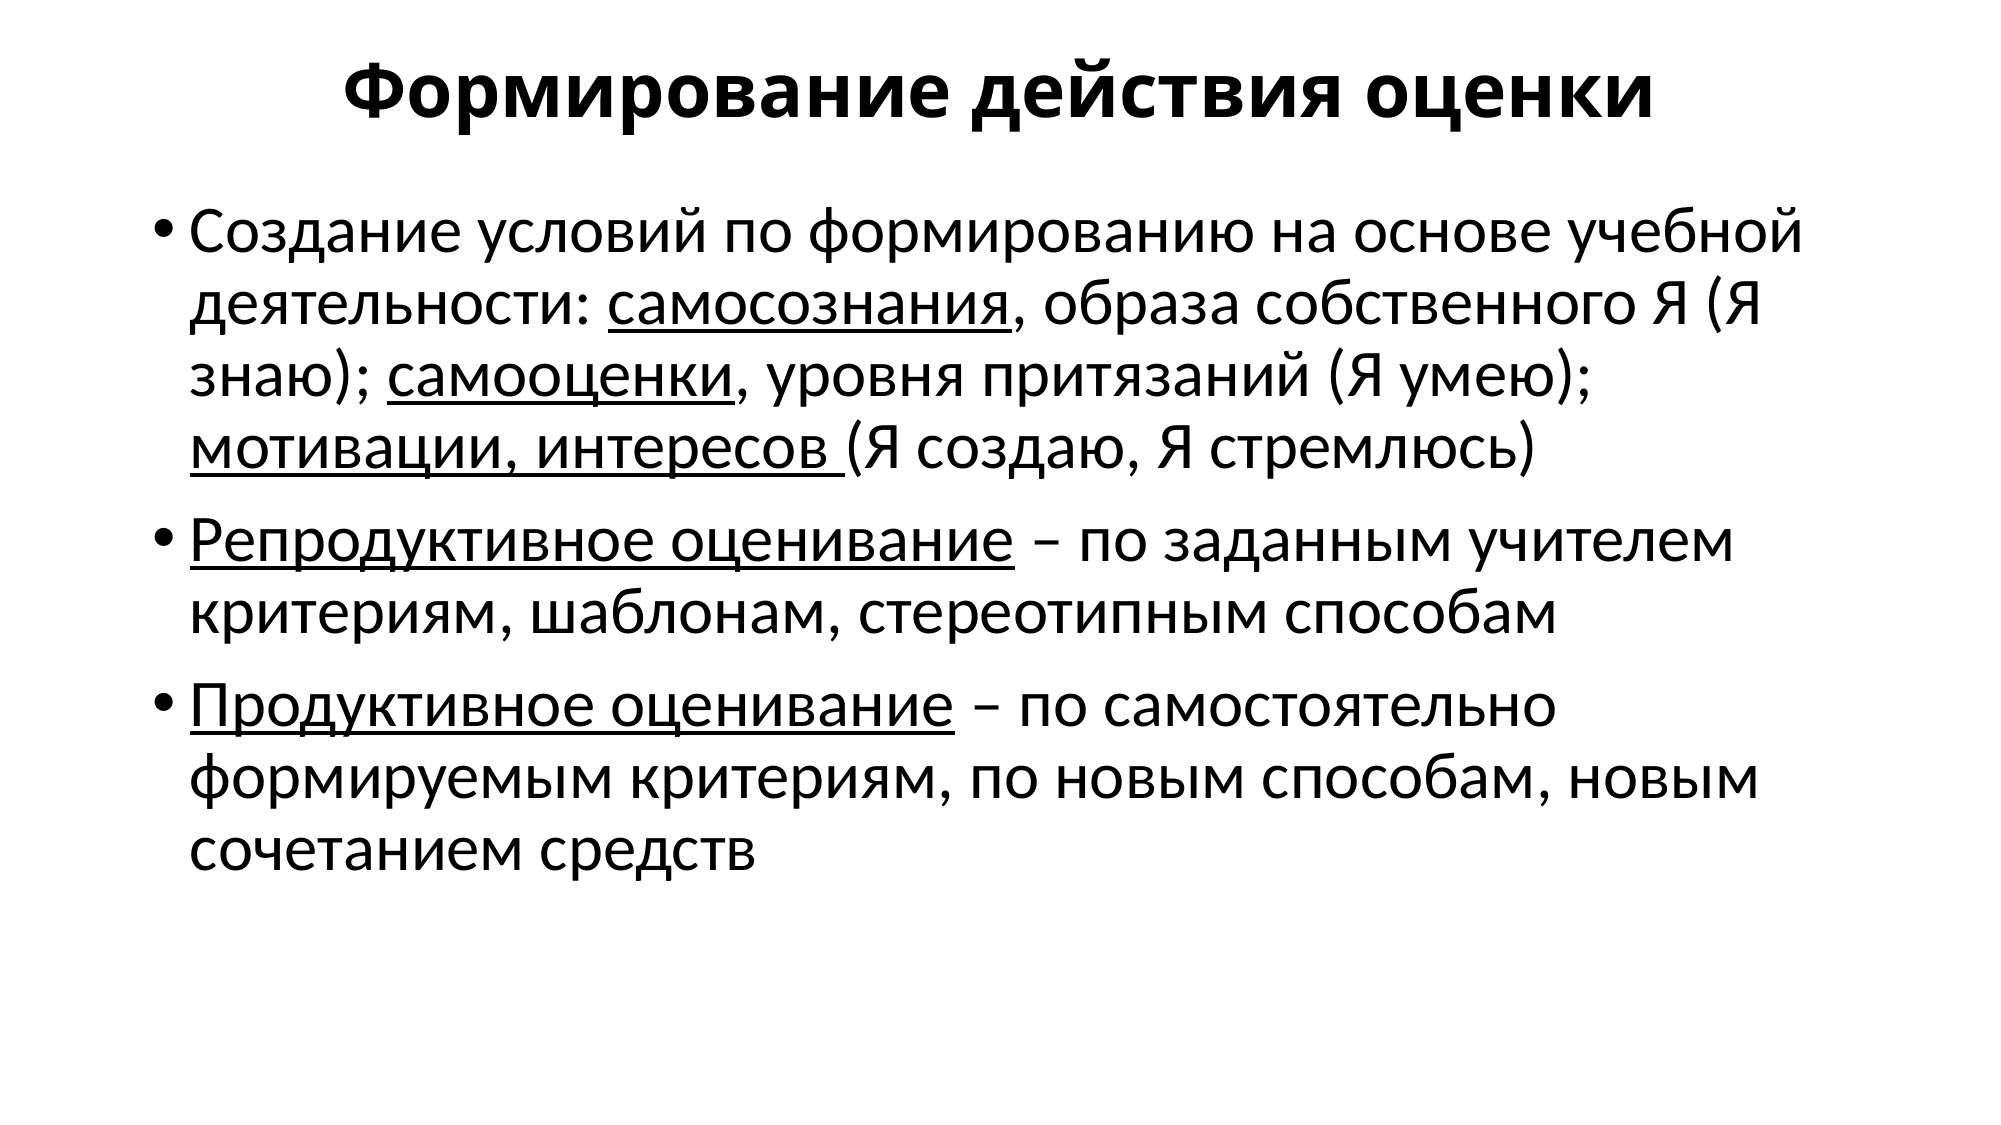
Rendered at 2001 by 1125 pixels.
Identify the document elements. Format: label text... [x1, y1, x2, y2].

title Формирование действия оценки [137, 0, 1863, 187]
list Создание условий по формированию на основе учебной деятельности: самосознания, образа собственного Я (Я знаю); самооценки, уровня притязаний (Я умею); мотивации, интересов (Я создаю, Я стремлюсь) Репродуктивное оценивание – по заданным учителем критериям, шаблонам, стереотипным способам Продуктивное оценивание – по самостоятельно формируемым критериям, по новым способам, новым сочетанием средств [137, 187, 1863, 1014]
